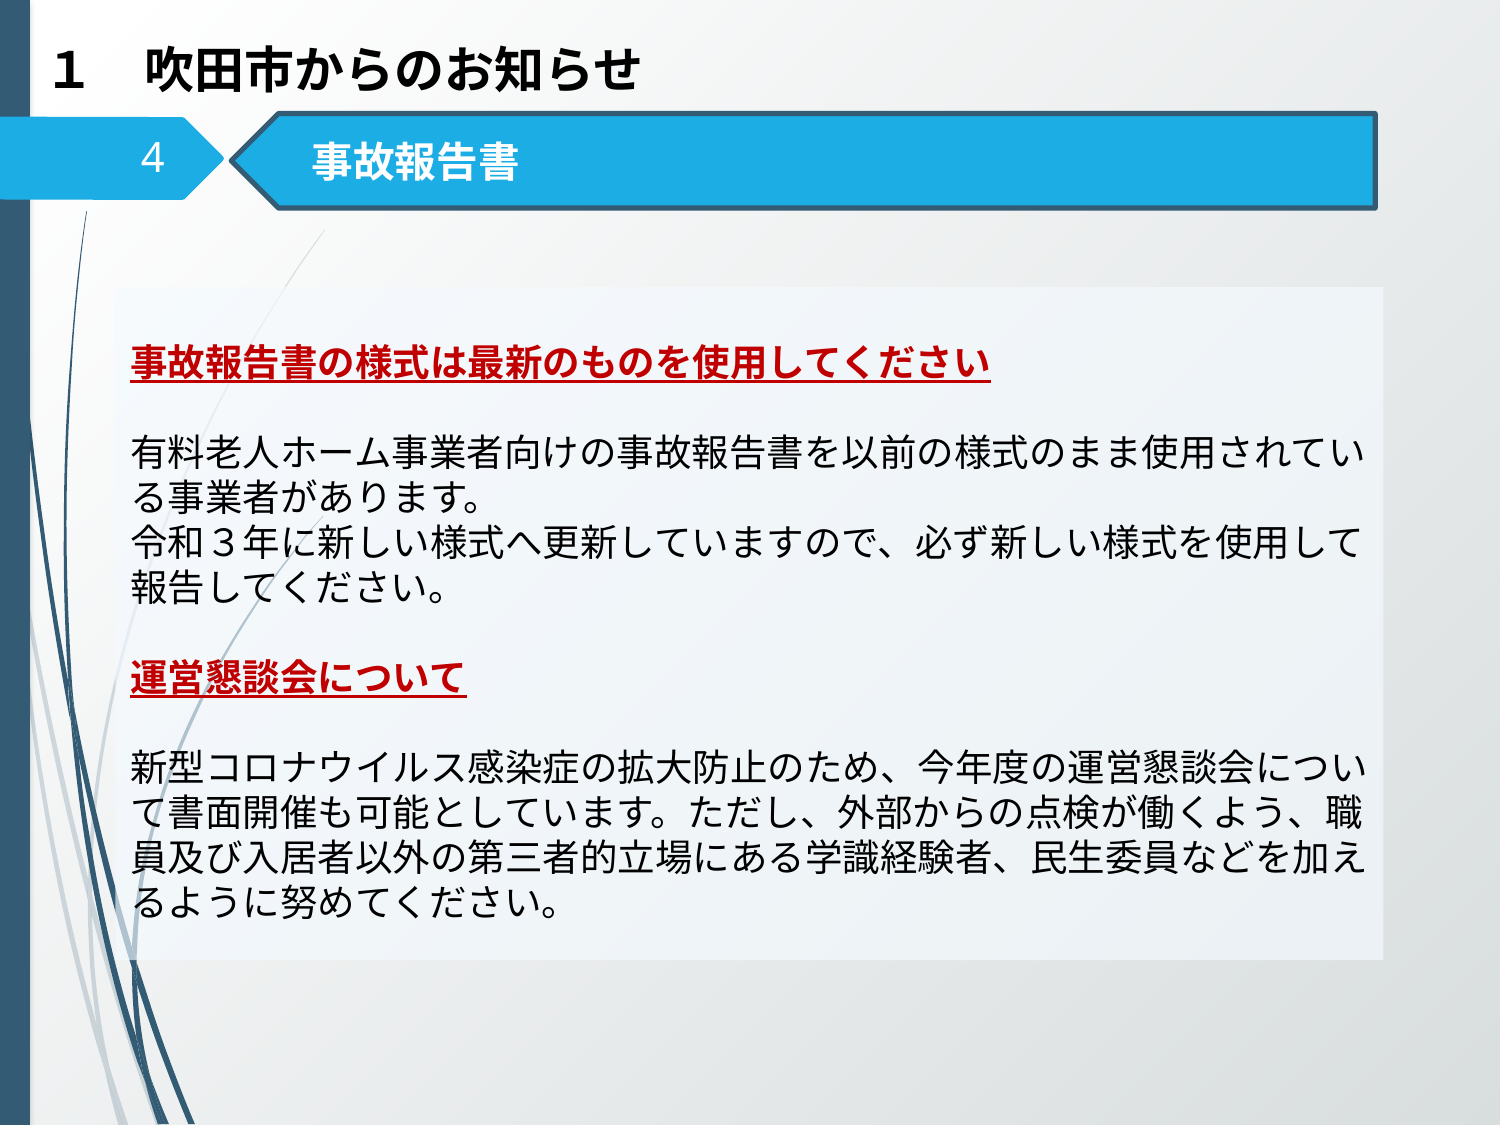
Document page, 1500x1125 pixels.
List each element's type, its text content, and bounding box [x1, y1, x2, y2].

text_box 事故報告書 [230, 112, 1377, 210]
slide_number 4 [83, 129, 180, 190]
text_box 事故報告書の様式は最新のものを使用してください 有料老人ホーム事業者向けの事故報告書を以前の様式のまま使用されている事業者があります。 令和３年に新しい様式へ更新していますので、必ず新しい様式を使用して報告してください。 運営懇談会について 新型コロナウイルス感染症の拡大防止のため、今年度の運営懇談会について書面開催も可能としています。ただし、外部からの点検が働くよう、職員及び入居者以外の第三者的立場にある学識経験者、民生委員などを加えるように努めてください。 [115, 286, 1384, 961]
title １ 吹田市からのお知らせ [29, 31, 1342, 160]
